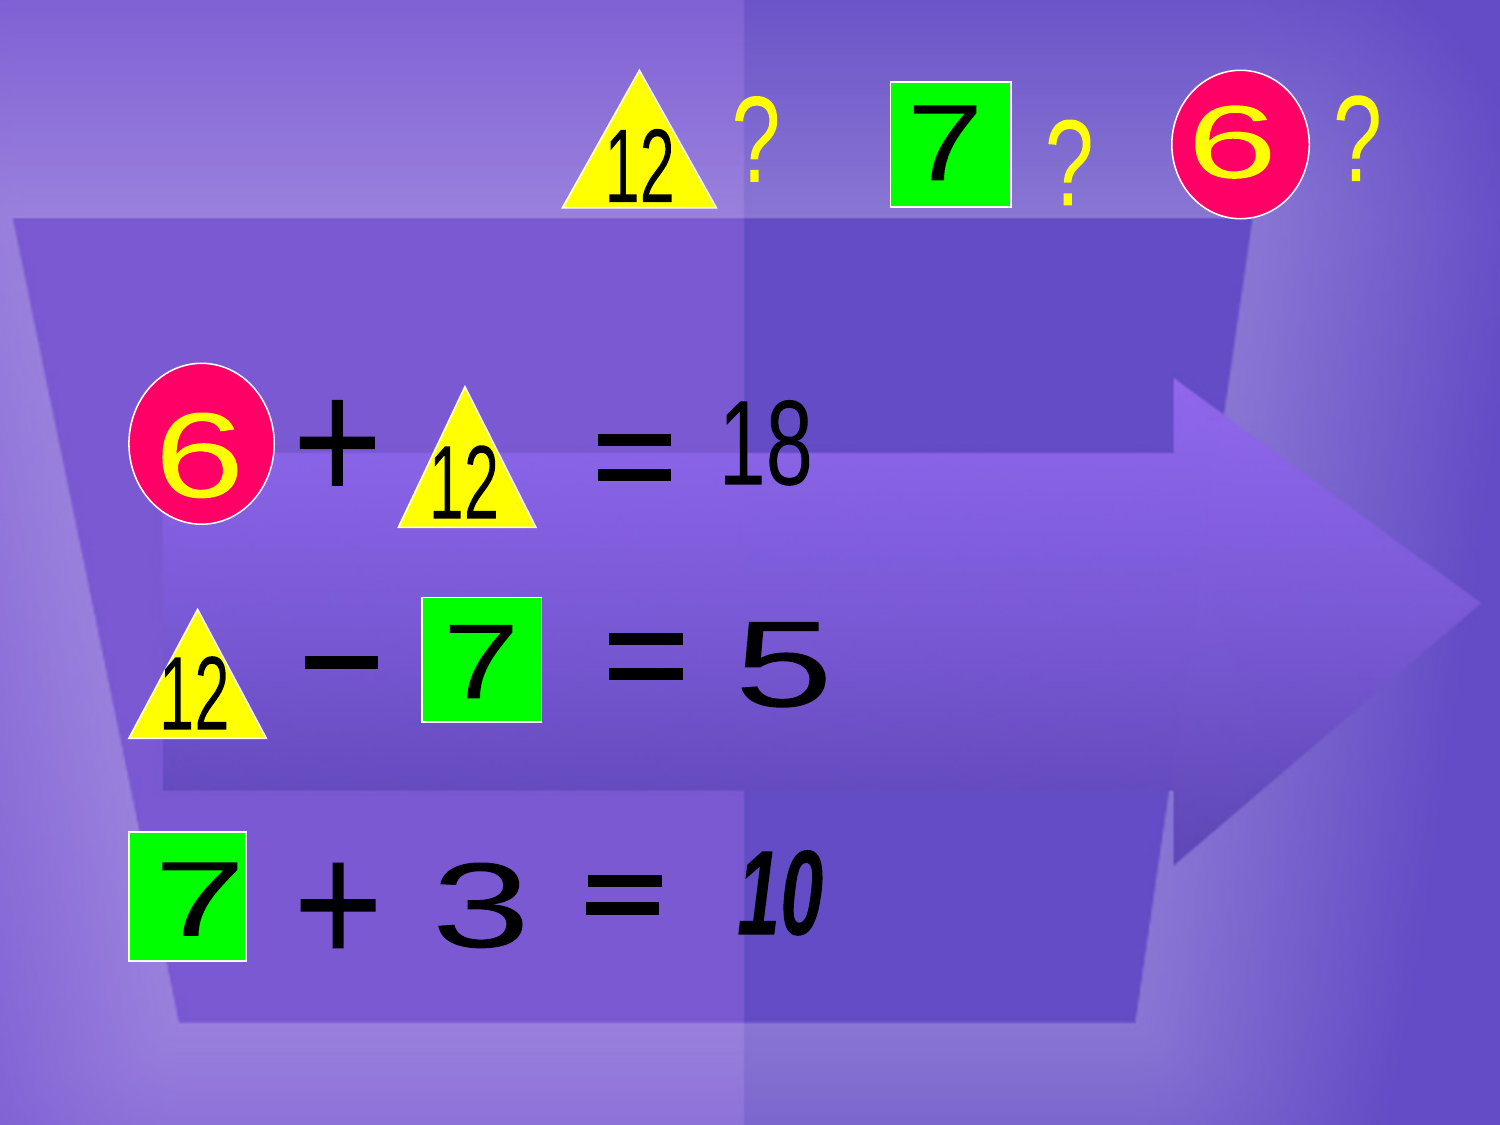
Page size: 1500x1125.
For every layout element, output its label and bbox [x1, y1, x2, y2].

text_box [565, 73, 776, 206]
text_box [131, 366, 808, 526]
text_box [131, 600, 824, 738]
text_box [1174, 73, 1376, 216]
text_box [893, 84, 1088, 205]
picture [0, 0, 1500, 1125]
text_box [130, 834, 821, 959]
